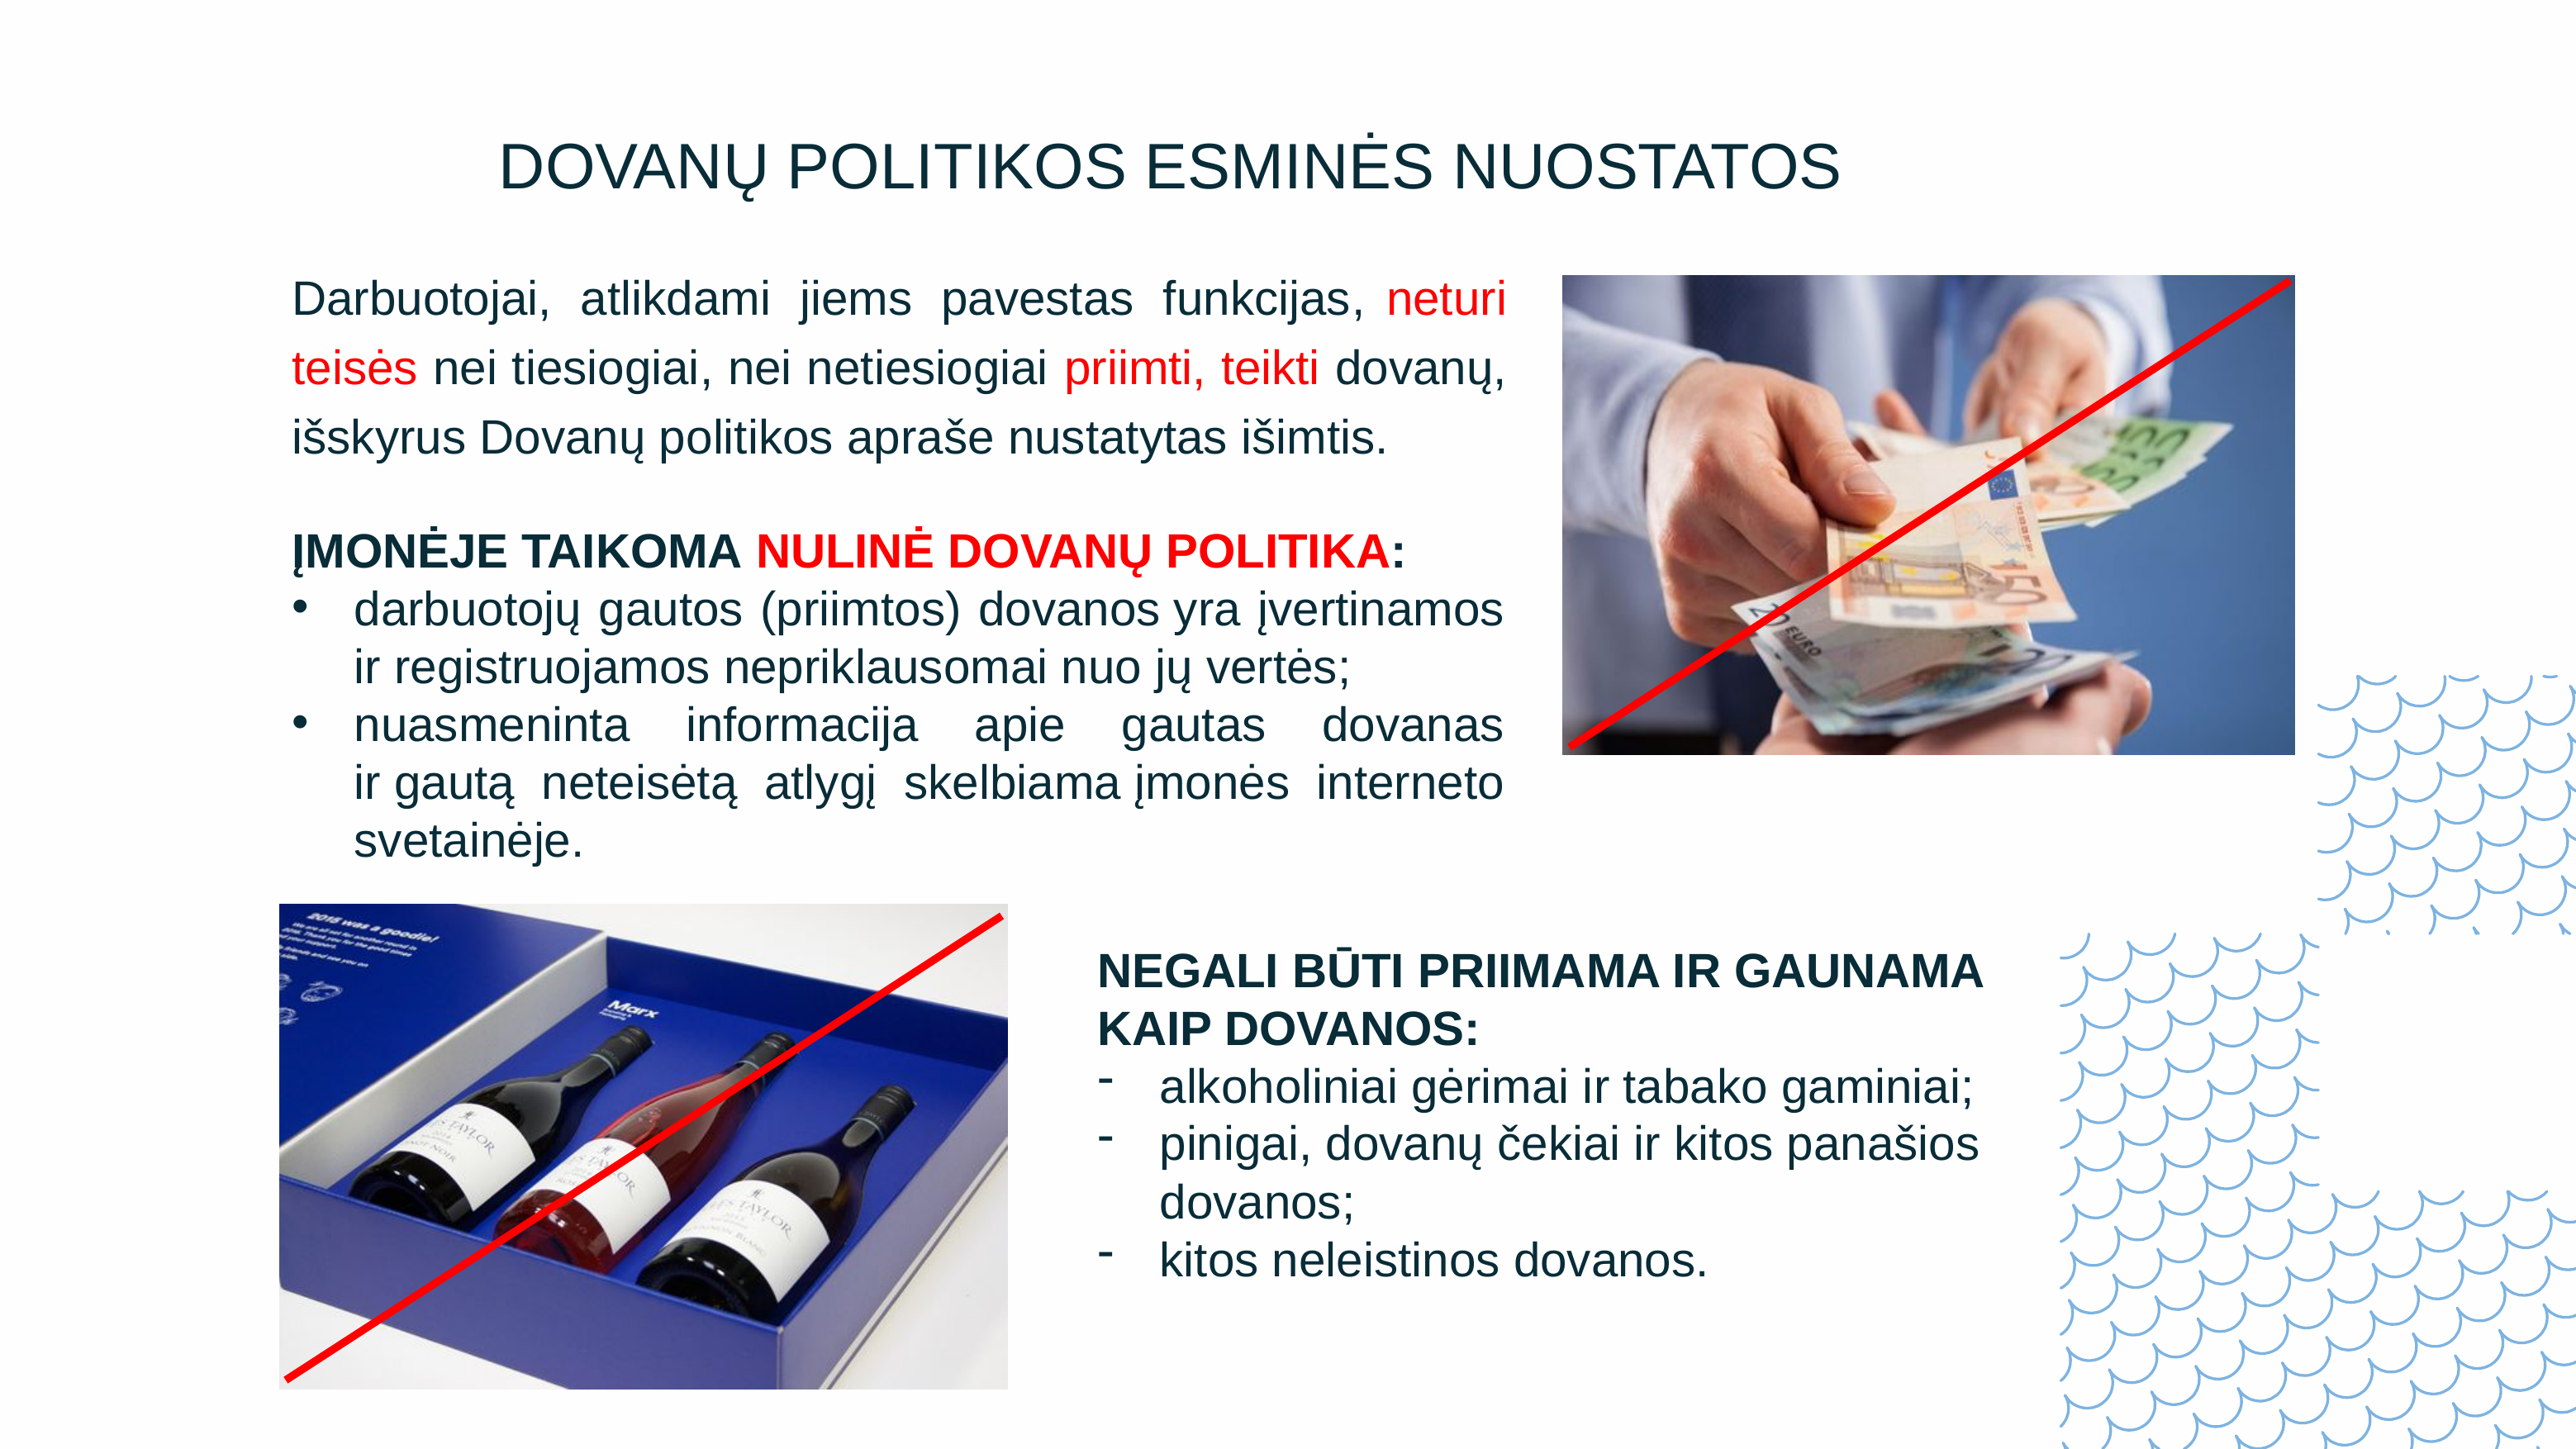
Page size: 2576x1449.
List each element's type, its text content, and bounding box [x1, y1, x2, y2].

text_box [1569, 280, 2290, 748]
text_box ĮMONĖJE TAIKOMA ​NULINĖ DOVANŲ POLITIKA: darbuotojų gautos (priimtos) dovanos yra įvertinamos ir registruojamos nepriklausomai nuo jų vertės;​ nuasmeninta informacija apie gautas dovanas ir gautą neteisėtą atlygį skelbiama įmonės interneto svetainėje. [279, 513, 1519, 873]
list Darbuotojai, atlikdami jiems pavestas funkcijas, neturi teisės nei tiesiogiai, nei netiesiogiai priimti, teikti dovanų, išskyrus Dovanų politikos apraše nustatytas išimtis. [279, 249, 1520, 455]
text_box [285, 915, 1002, 1380]
picture [279, 904, 1008, 1390]
text_box NEGALI BŪTI PRIIMAMA IR GAUNAMA KAIP DOVANOS: alkoholiniai gėrimai ir tabako gaminiai; pinigai, dovanų čekiai ir kitos panašios dovanos; kitos neleistinos dovanos. [1085, 933, 2040, 1359]
picture [1562, 275, 2295, 755]
text_box DOVANŲ POLITIKOS ESMINĖS NUOSTATOS [216, 126, 2211, 249]
